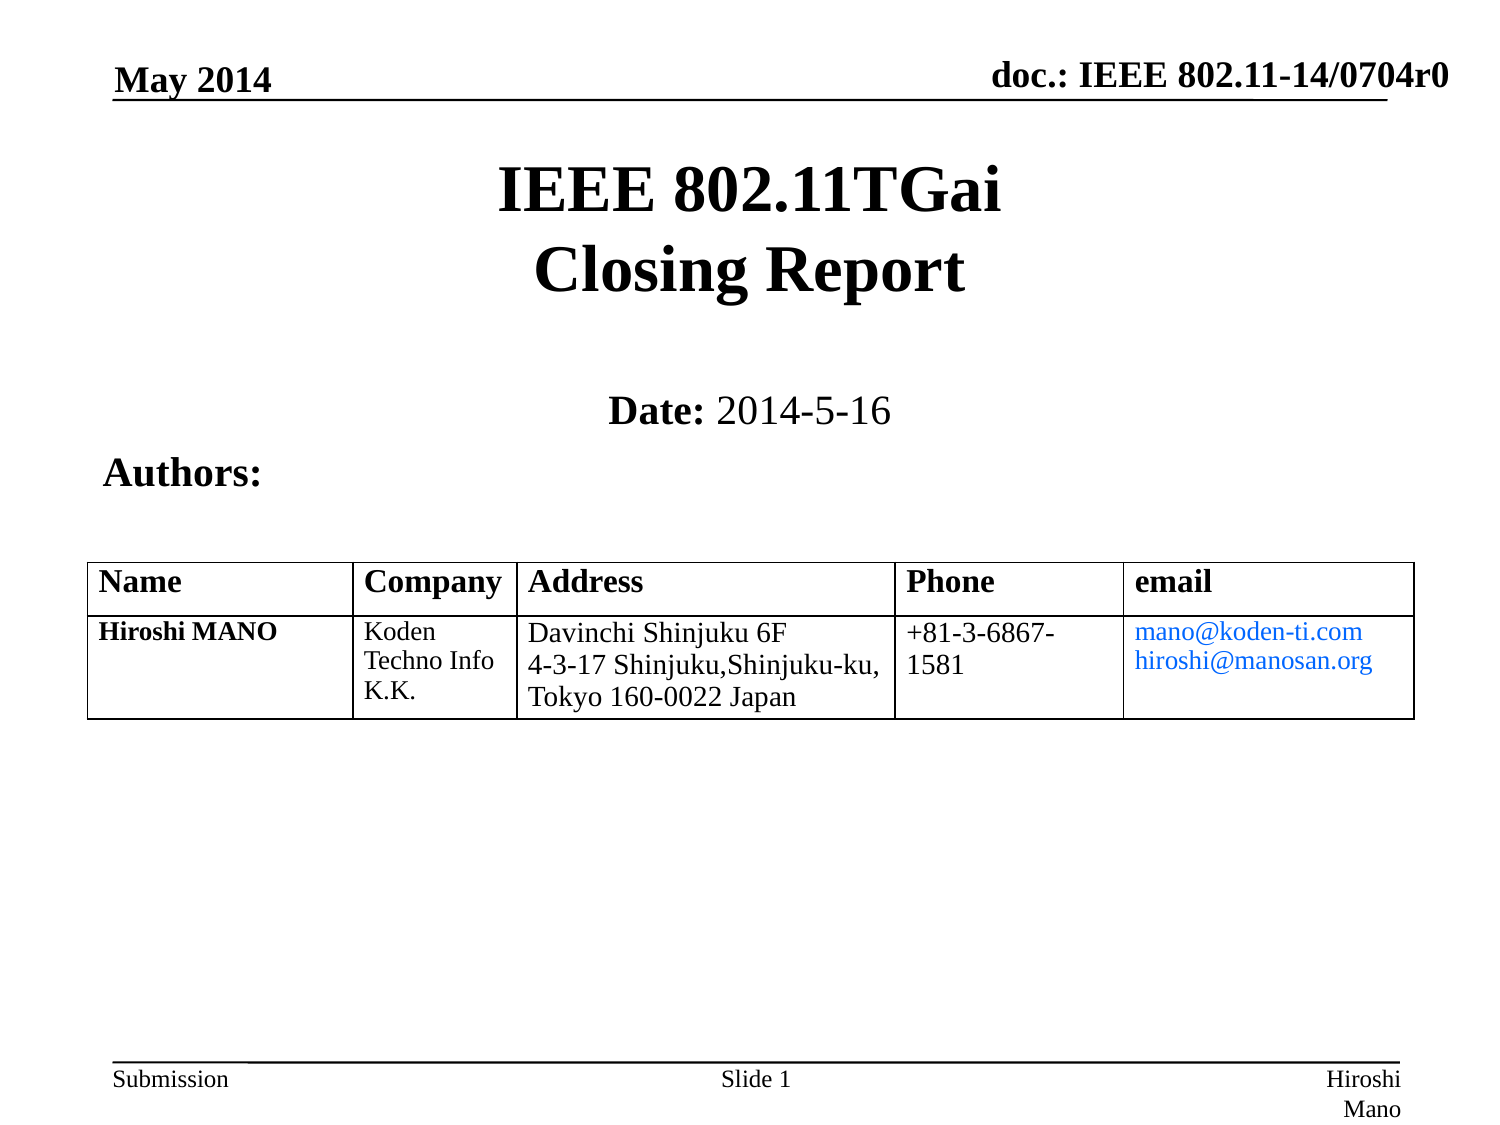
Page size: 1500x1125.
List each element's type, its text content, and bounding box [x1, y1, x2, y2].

table_cell Hiroshi MANO [88, 617, 352, 718]
table_header email [1124, 563, 1413, 615]
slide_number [114, 54, 309, 101]
table_cell Koden Techno Info K.K. [354, 617, 516, 718]
table_header Company [354, 563, 516, 615]
table_header Address [518, 563, 894, 615]
title IEEE 802.11TGai Closing Report [112, 137, 1388, 313]
table_cell Davinchi Shinjuku 6F 4-3-17 Shinjuku,Shinjuku-ku, Tokyo 160-0022 Japan [518, 617, 894, 718]
slide_number Slide 1 [712, 1061, 800, 1093]
text_box Authors: [87, 437, 325, 500]
list Date: 2014-5-16 [112, 374, 1388, 438]
table_header Phone [896, 563, 1123, 615]
table_cell +81-3-6867-1581 [896, 617, 1123, 718]
table_header Name [88, 563, 352, 615]
table_cell mano@koden-ti.com hiroshi@manosan.org [1124, 617, 1413, 718]
footer Hiroshi Mano (KDTI) [1324, 1061, 1402, 1093]
